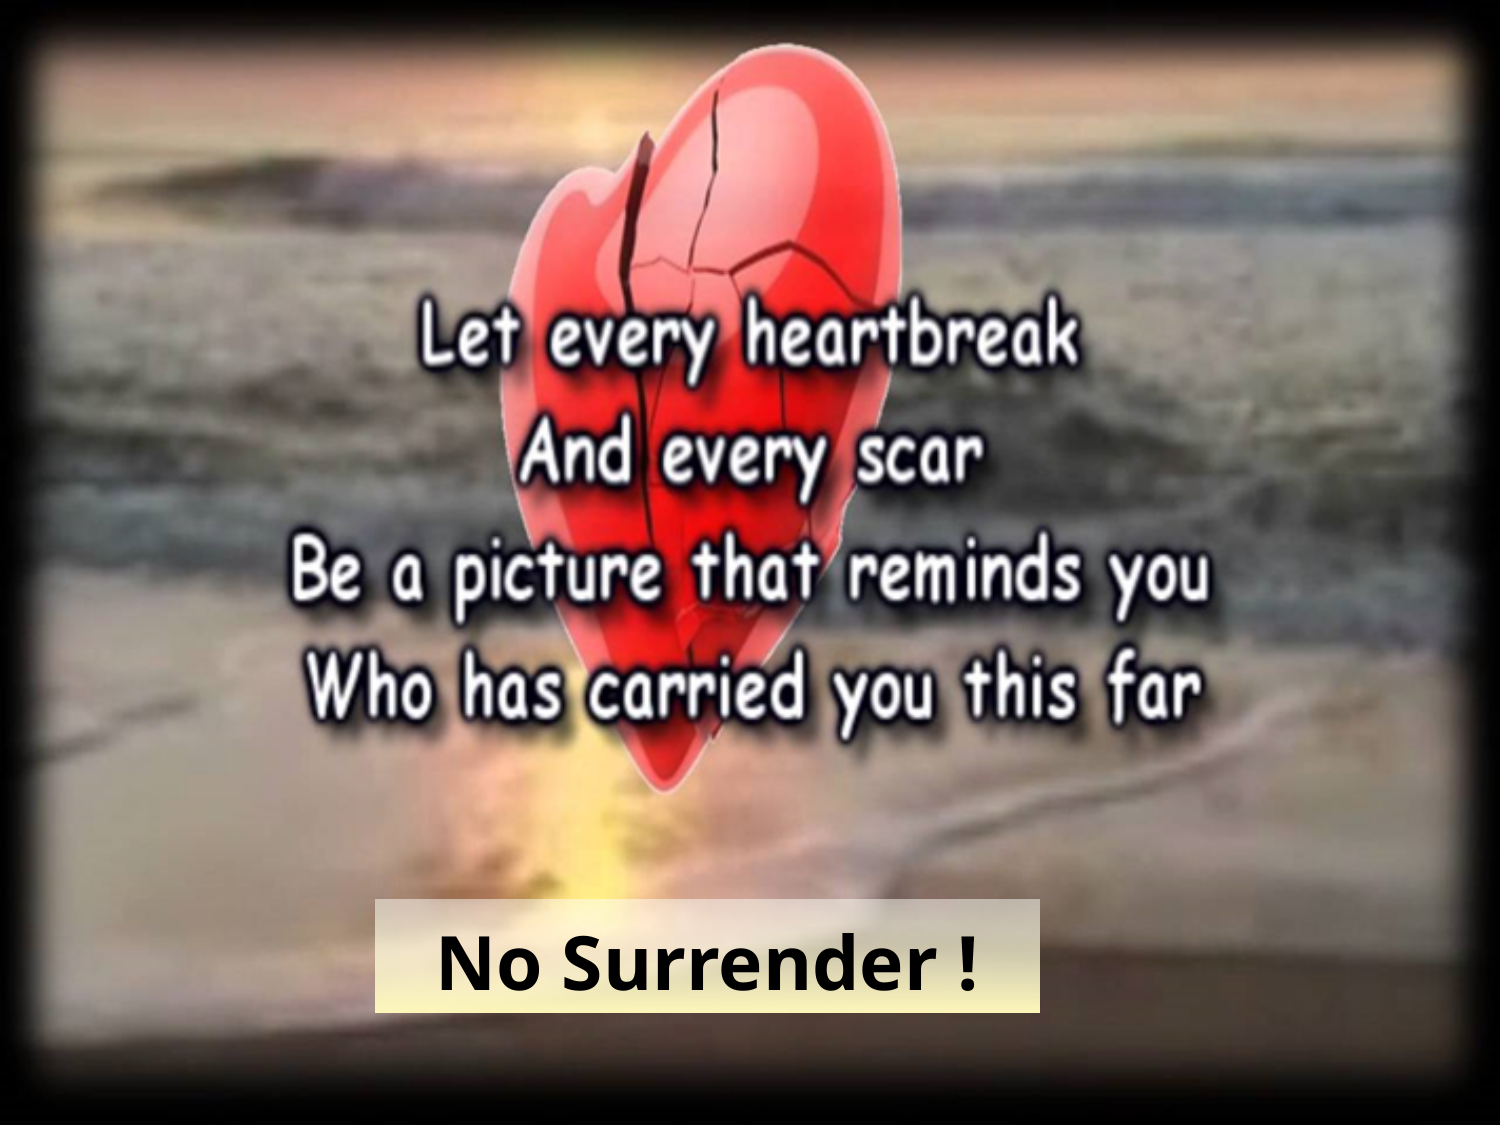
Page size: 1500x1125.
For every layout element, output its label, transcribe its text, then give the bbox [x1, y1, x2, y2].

title No Surrender ! [374, 899, 1040, 1013]
picture [0, 0, 1500, 1125]
